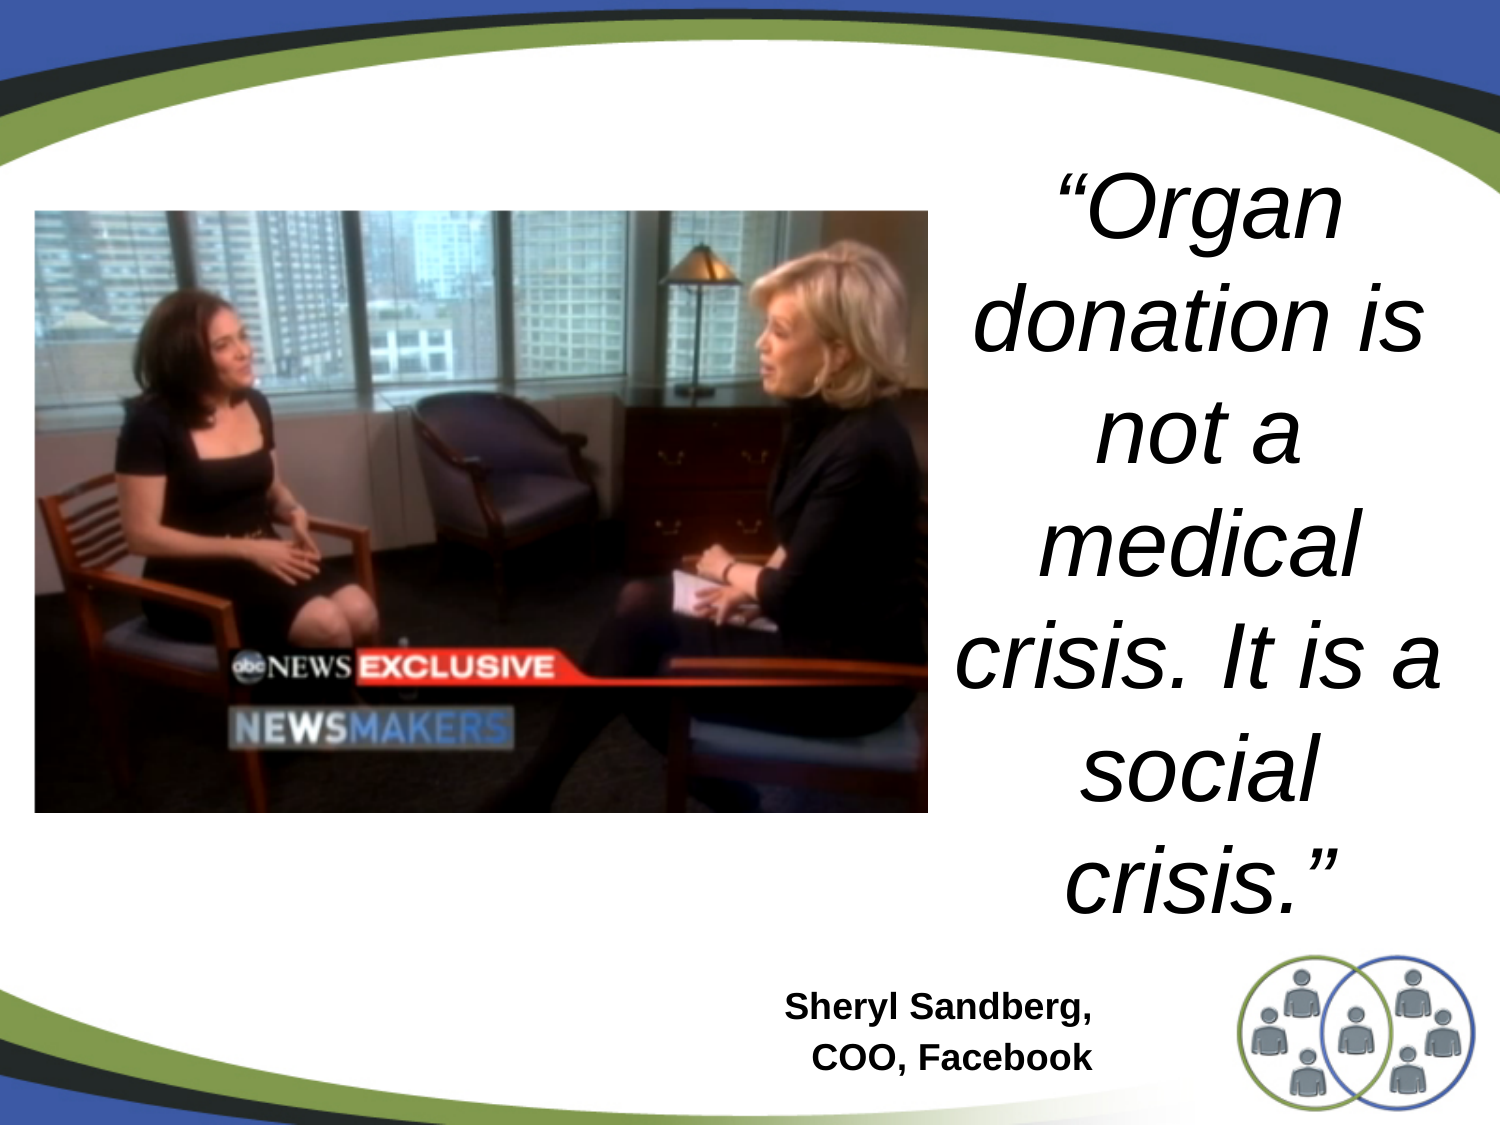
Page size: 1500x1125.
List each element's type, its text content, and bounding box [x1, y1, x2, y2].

text_box “Organ donation is not a medical crisis. It is a social crisis.” [924, 137, 1475, 940]
text_box Sheryl Sandberg, COO, Facebook [769, 975, 1108, 1125]
picture [0, 0, 1500, 1125]
